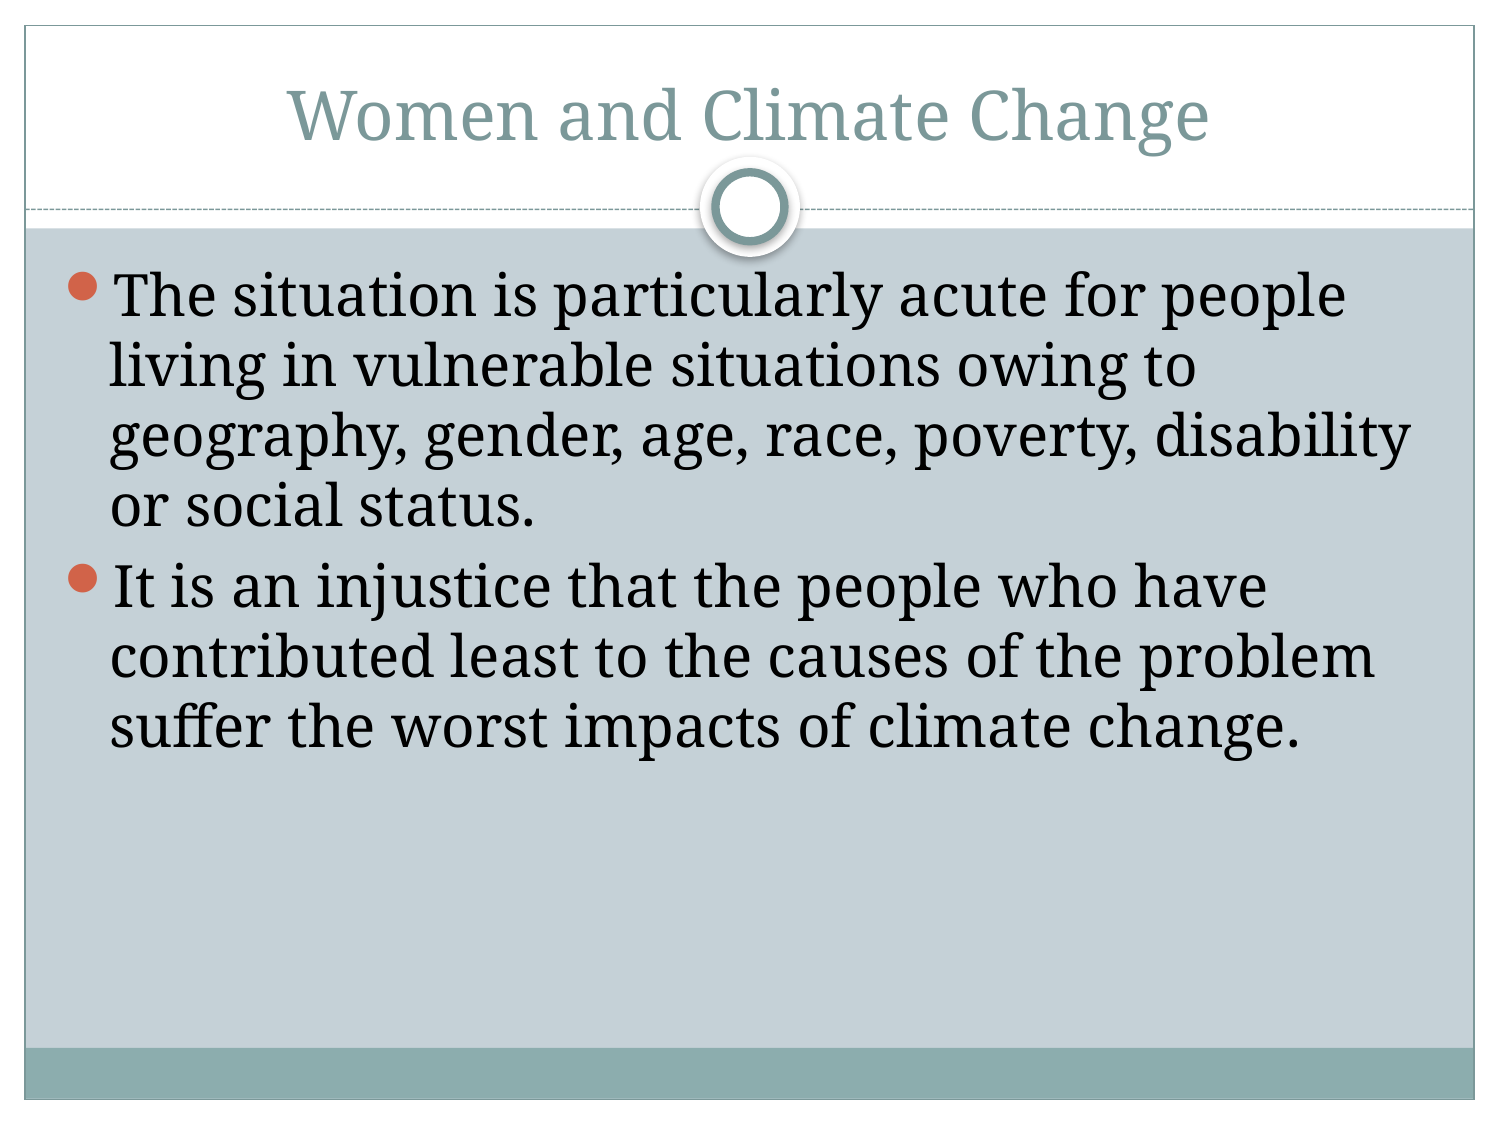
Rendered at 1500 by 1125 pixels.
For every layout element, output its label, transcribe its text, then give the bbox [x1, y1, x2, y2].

list The situation is particularly acute for people living in vulnerable situations owing to geography, gender, age, race, poverty, disability or social status. It is an injustice that the people who have contributed least to the causes of the problem suffer the worst impacts of climate change. [49, 250, 1445, 1001]
title Women and Climate Change [49, 37, 1450, 162]
